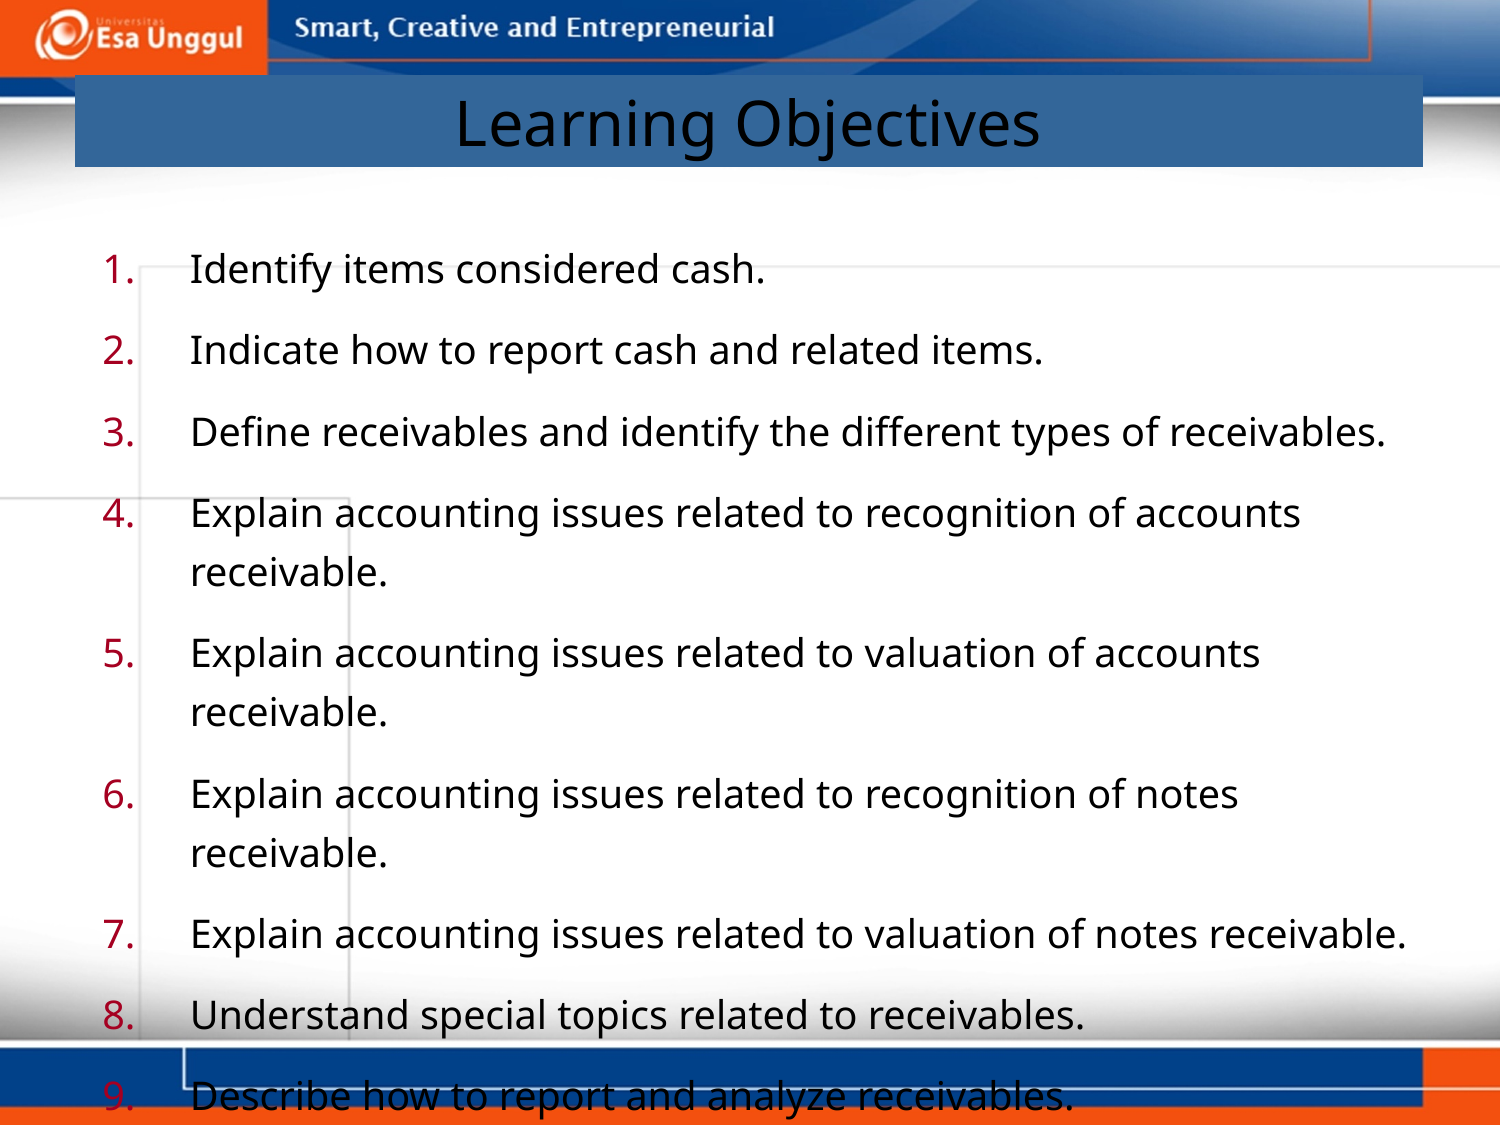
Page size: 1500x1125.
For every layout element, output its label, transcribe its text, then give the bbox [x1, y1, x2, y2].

list Identify items considered cash. Indicate how to report cash and related items. Define receivables and identify the different types of receivables. Explain accounting issues related to recognition of accounts receivable. Explain accounting issues related to valuation of accounts receivable. Explain accounting issues related to recognition of notes receivable. Explain accounting issues related to valuation of notes receivable. Understand special topics related to receivables. Describe how to report and analyze receivables. [87, 224, 1463, 1075]
picture [0, 0, 1500, 1125]
title Learning Objectives [75, 75, 1423, 167]
